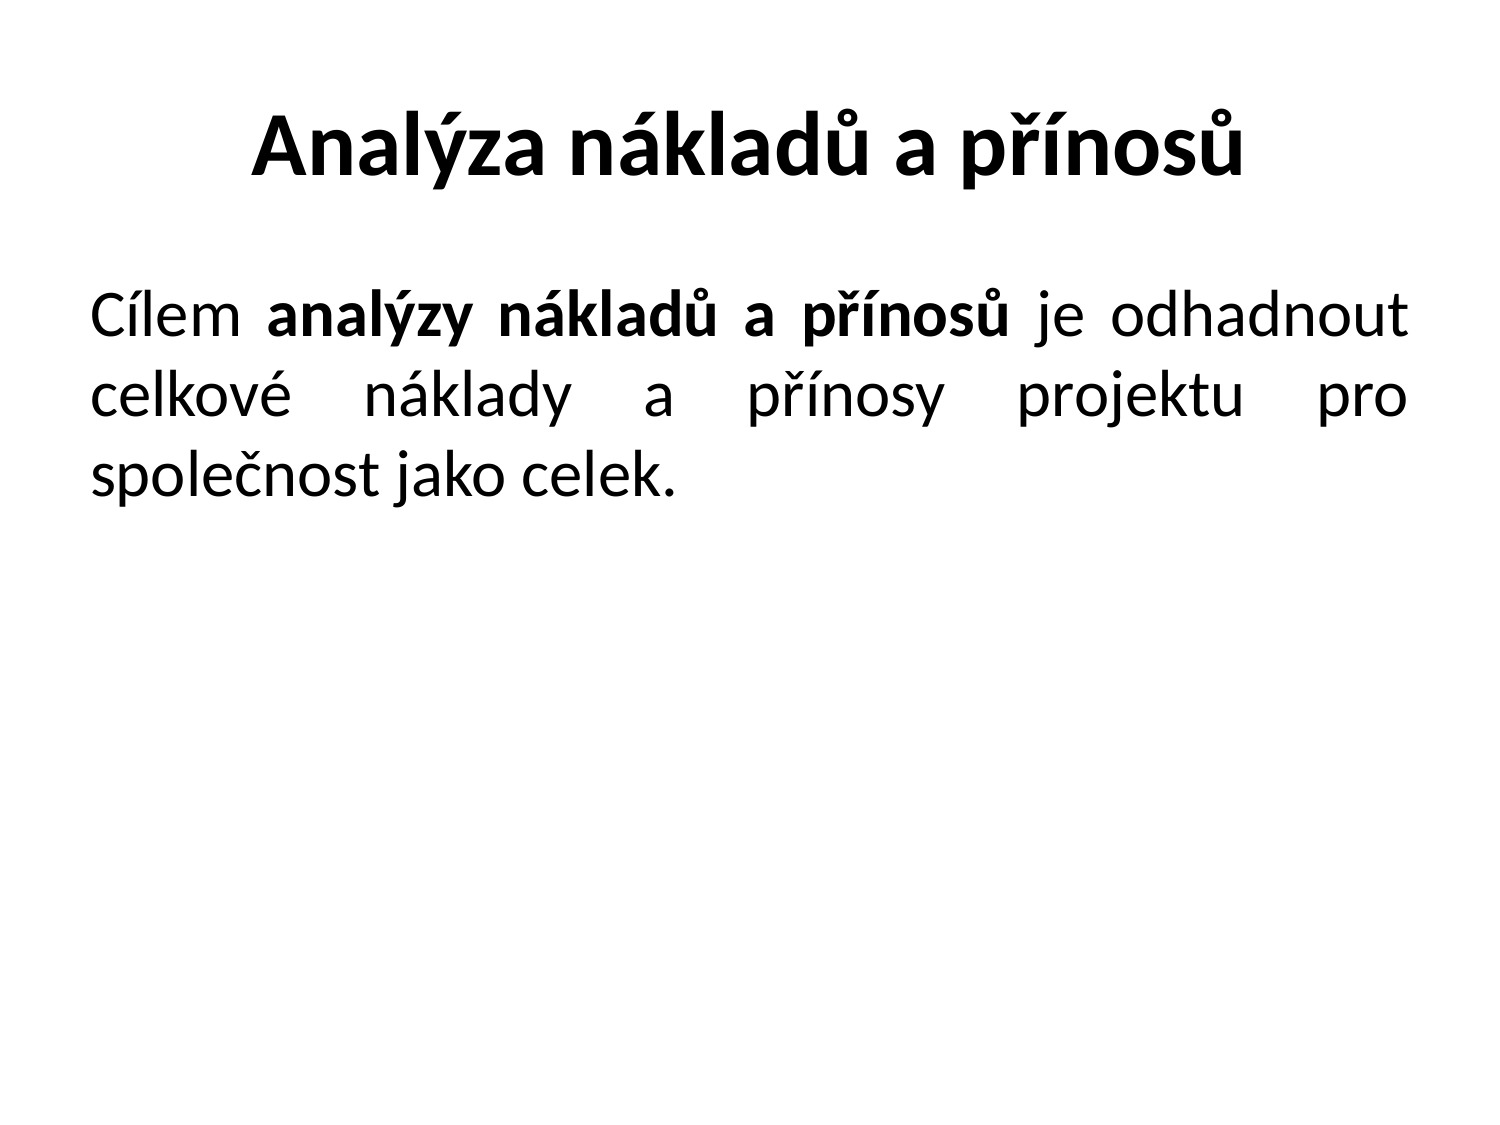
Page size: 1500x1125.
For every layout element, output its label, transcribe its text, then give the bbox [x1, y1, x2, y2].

title Analýza nákladů a přínosů [75, 45, 1425, 233]
list Cílem analýzy nákladů a přínosů je odhadnout celkové náklady a přínosy projektu pro společnost jako celek. [75, 262, 1425, 1005]
